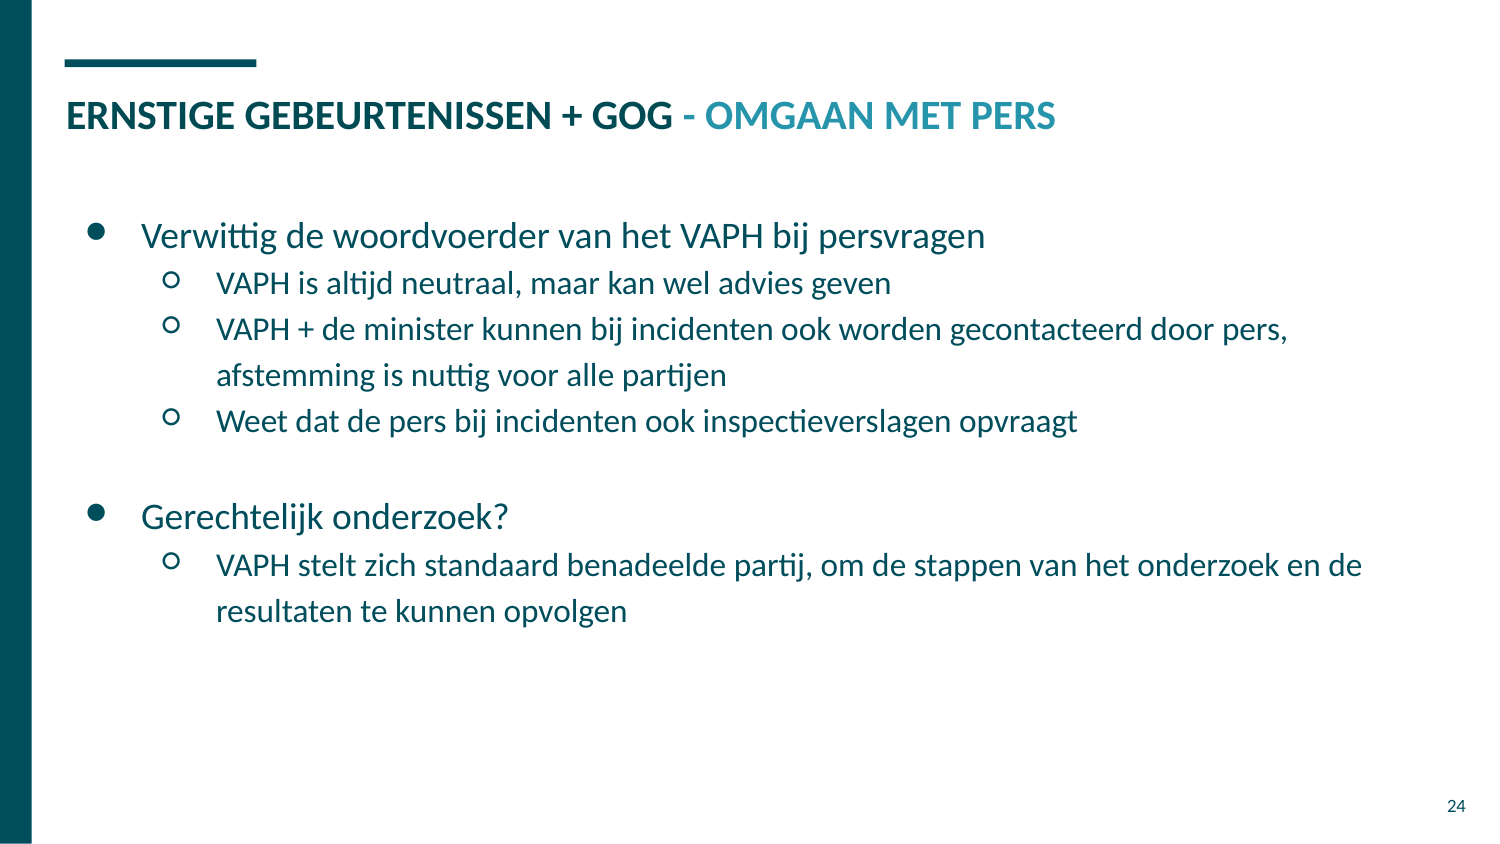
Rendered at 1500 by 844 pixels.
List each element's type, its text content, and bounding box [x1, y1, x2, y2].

slide_number 24 [1391, 779, 1482, 844]
title ERNSTIGE GEBEURTENISSEN + GOG - OMGAAN MET PERS [51, 72, 1449, 167]
list Verwittig de woordvoerder van het VAPH bij persvragen VAPH is altijd neutraal, maar kan wel advies geven VAPH + de minister kunnen bij incidenten ook worden gecontacteerd door pers, afstemming is nuttig voor alle partijen Weet dat de pers bij incidenten ook inspectieverslagen opvraagt Gerechtelijk onderzoek? VAPH stelt zich standaard benadeelde partij, om de stappen van het onderzoek en de resultaten te kunnen opvolgen [51, 189, 1449, 750]
